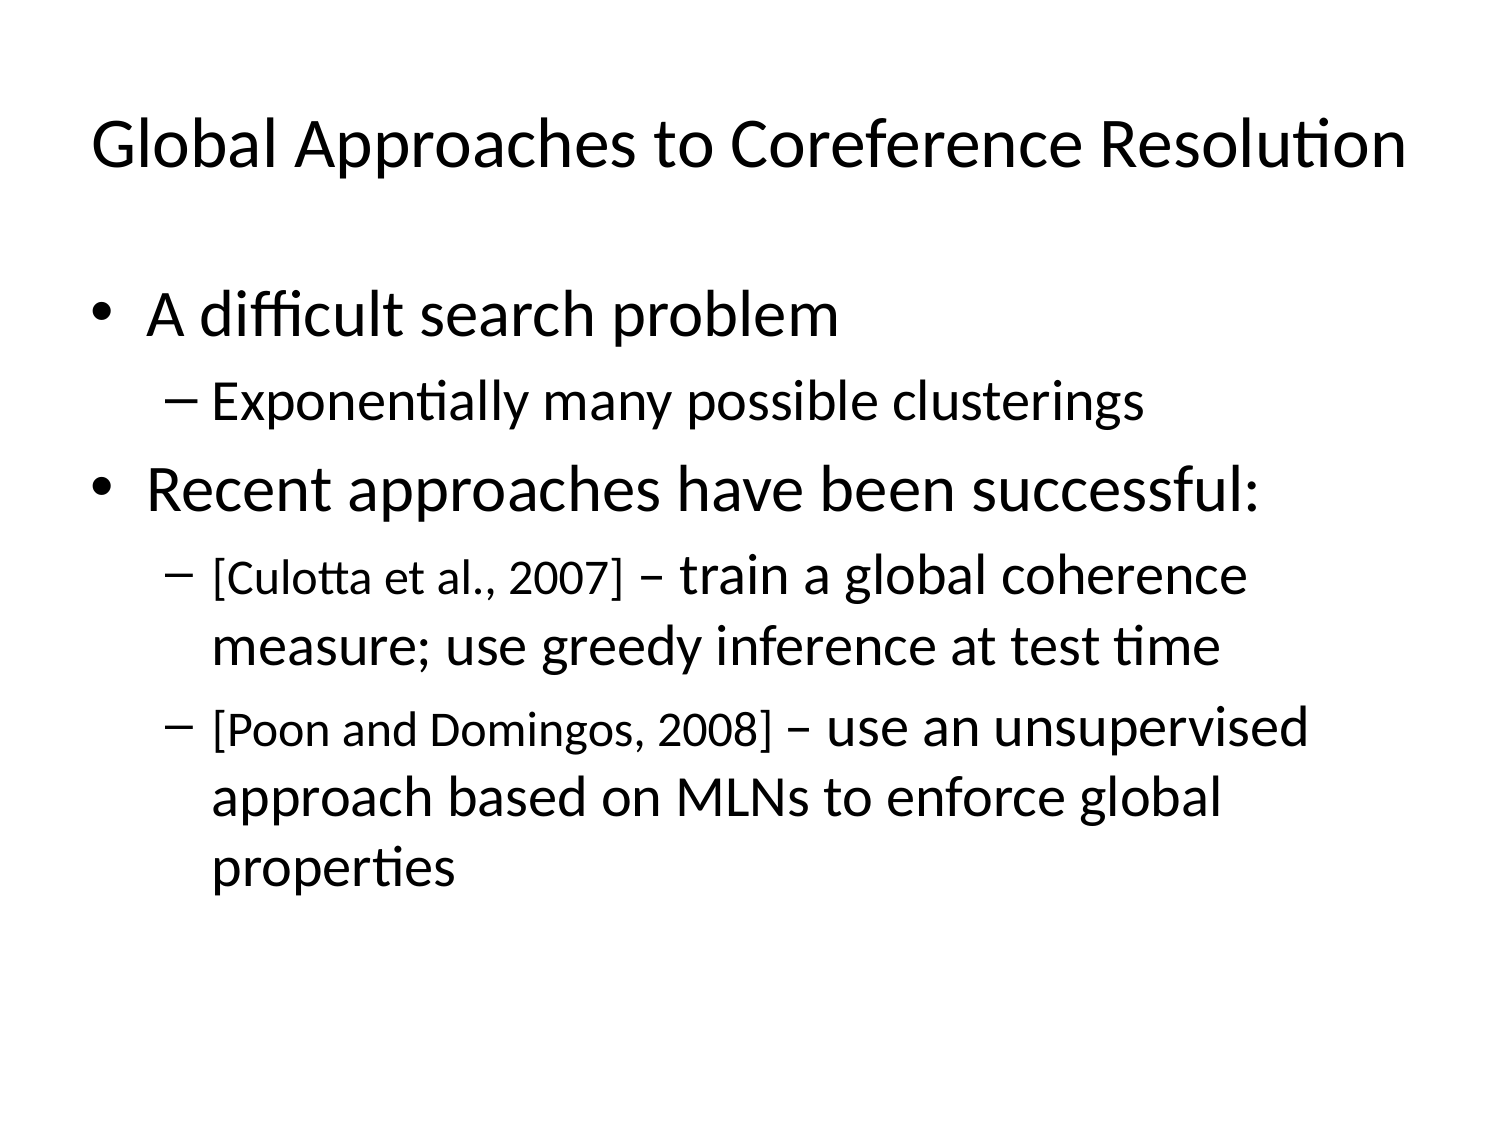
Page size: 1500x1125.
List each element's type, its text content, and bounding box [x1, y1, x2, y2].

list A difficult search problem Exponentially many possible clusterings Recent approaches have been successful: [Culotta et al., 2007] – train a global coherence measure; use greedy inference at test time [Poon and Domingos, 2008] – use an unsupervised approach based on MLNs to enforce global properties [75, 262, 1425, 1005]
title Global Approaches to Coreference Resolution [75, 45, 1425, 233]
